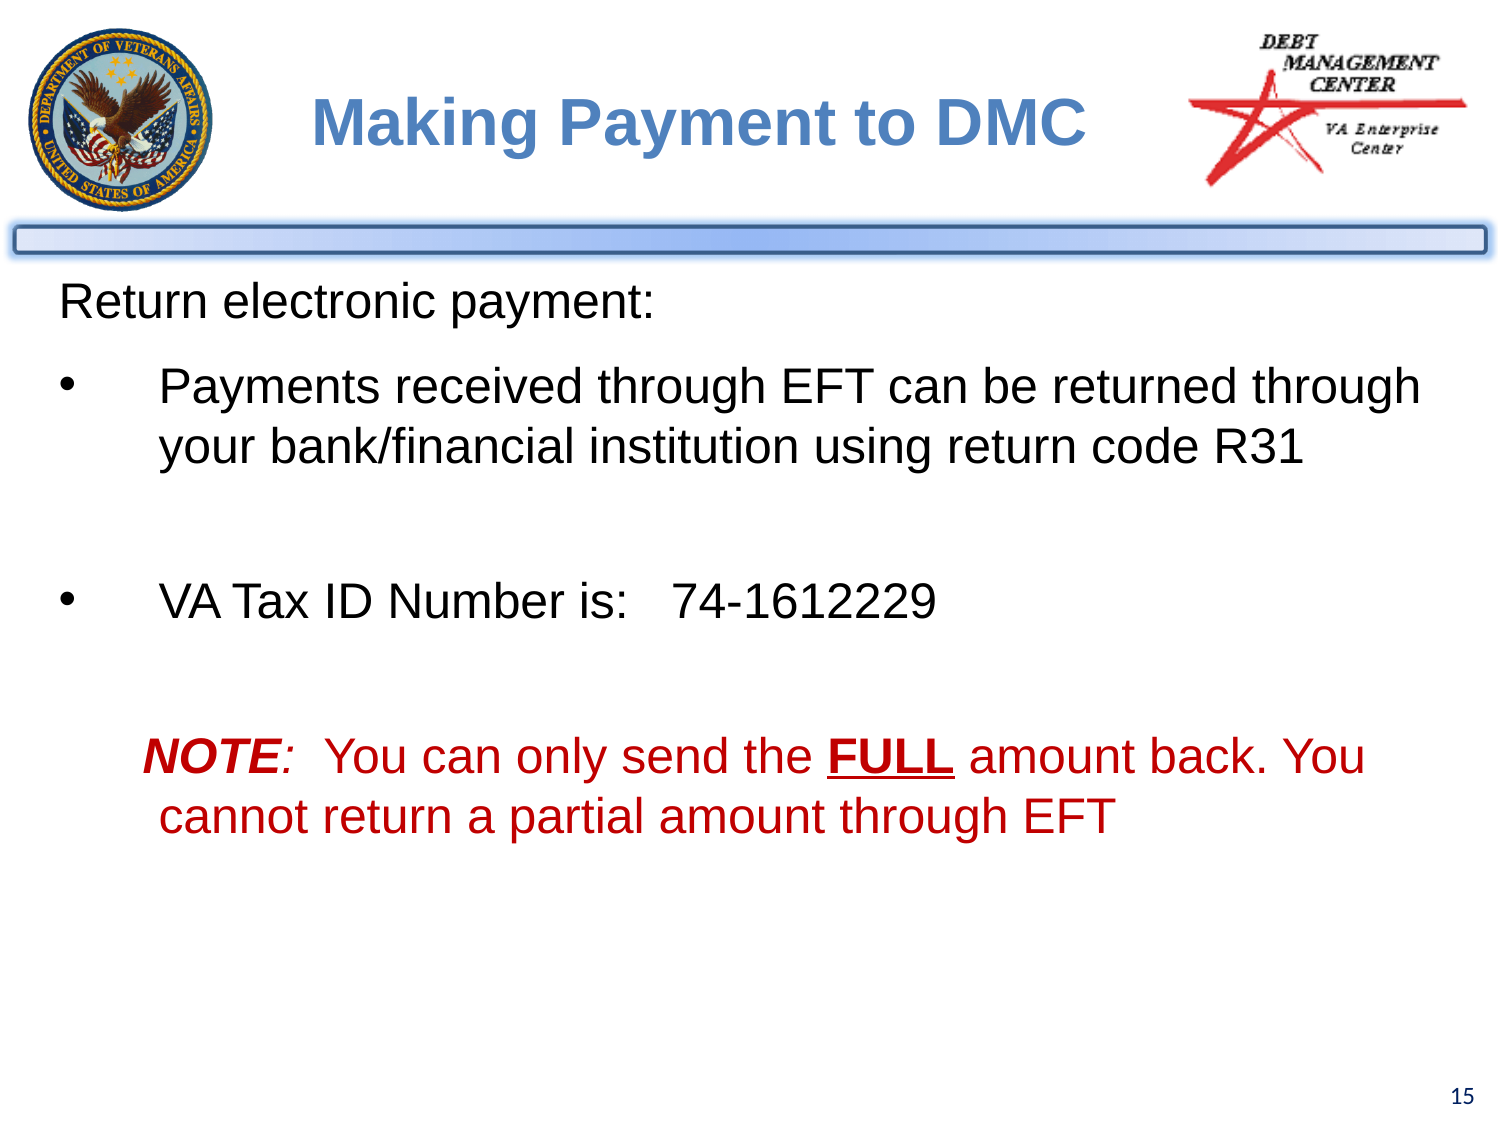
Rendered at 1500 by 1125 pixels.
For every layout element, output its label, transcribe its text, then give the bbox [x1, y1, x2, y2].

picture [1187, 24, 1475, 190]
text_box Return electronic payment: Payments received through EFT can be returned through your bank/financial institution using return code R31 VA Tax ID Number is: 74-1612229 NOTE: You can only send the FULL amount back. You cannot return a partial amount through EFT [43, 261, 1466, 983]
picture [24, 24, 213, 213]
title Making Payment to DMC [225, 37, 1175, 200]
